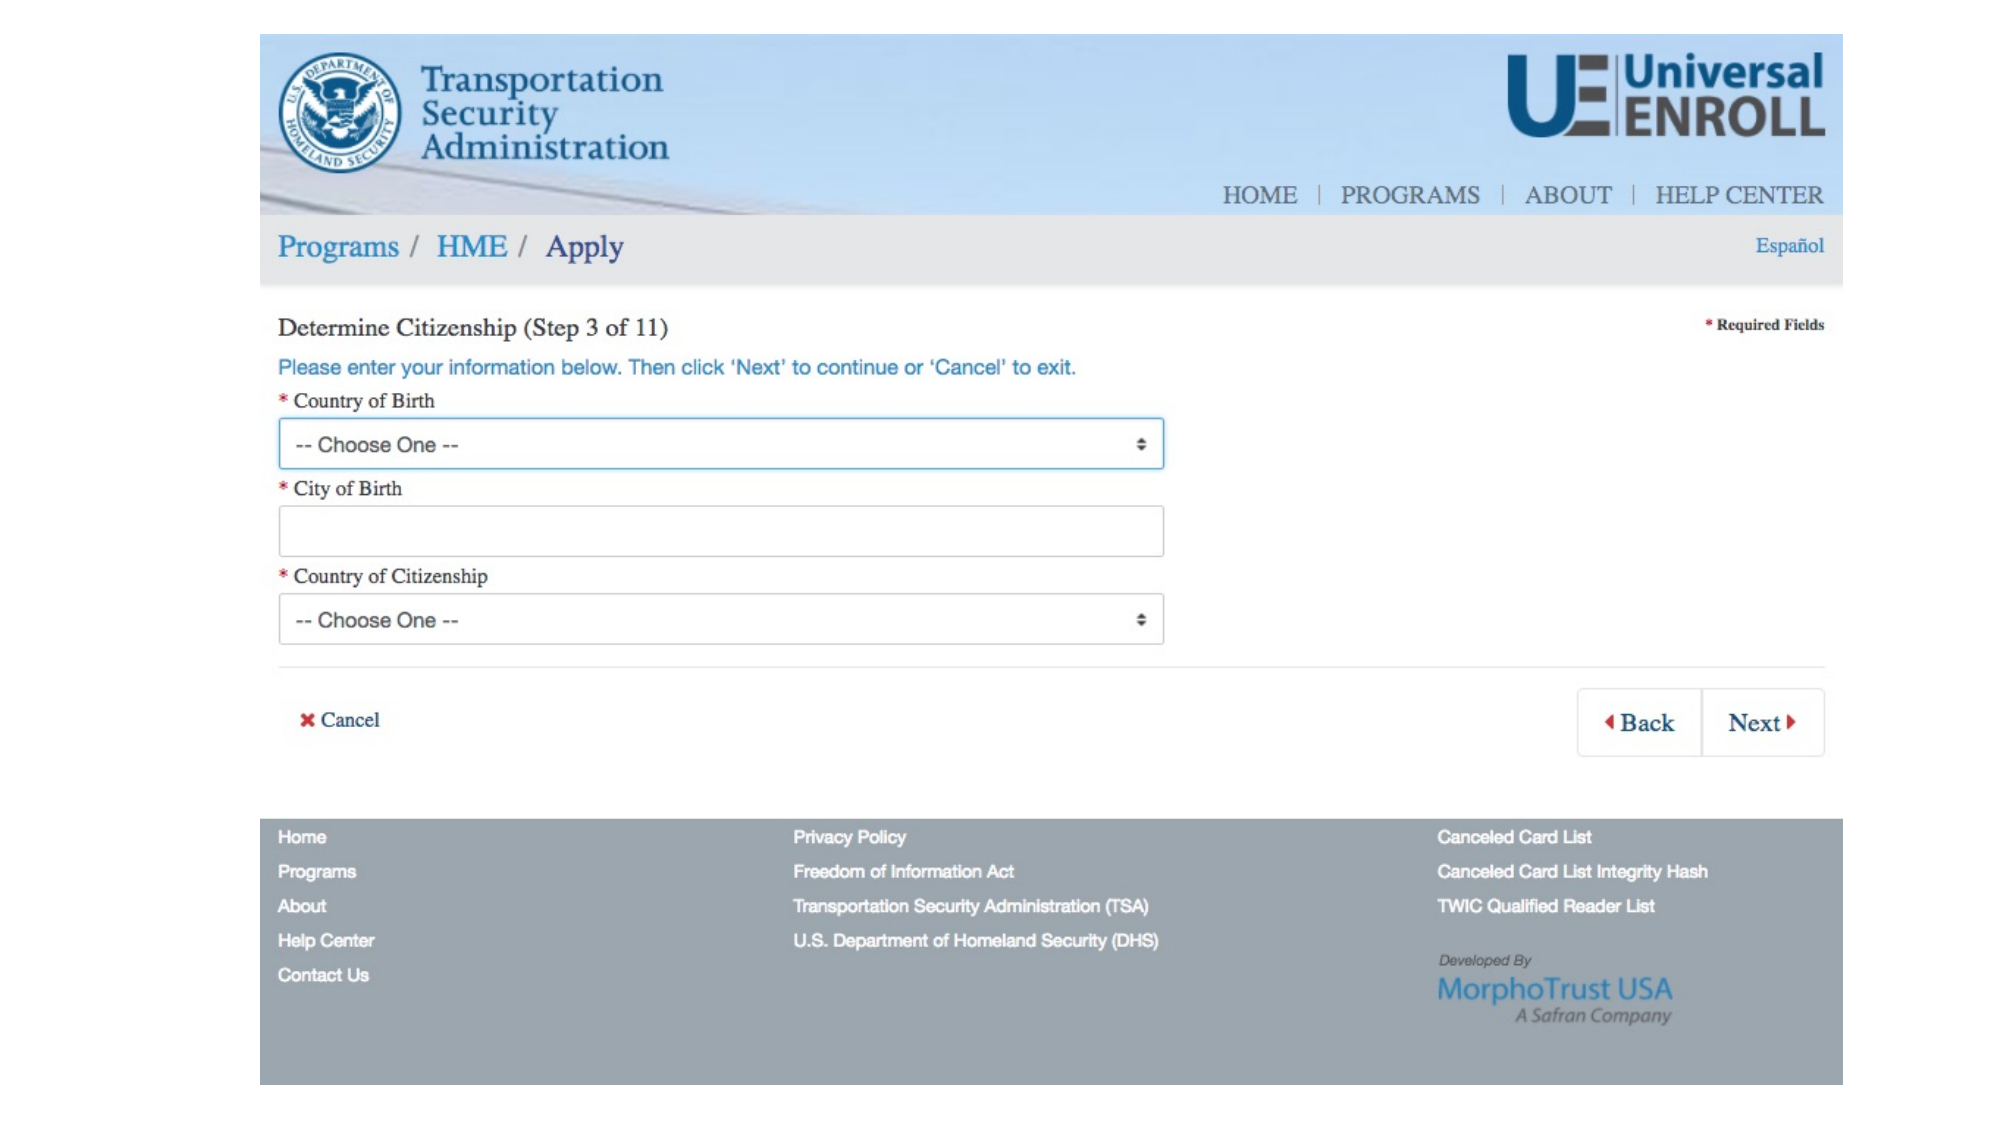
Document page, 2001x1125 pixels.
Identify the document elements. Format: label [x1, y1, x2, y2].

picture [260, 34, 1843, 1085]
